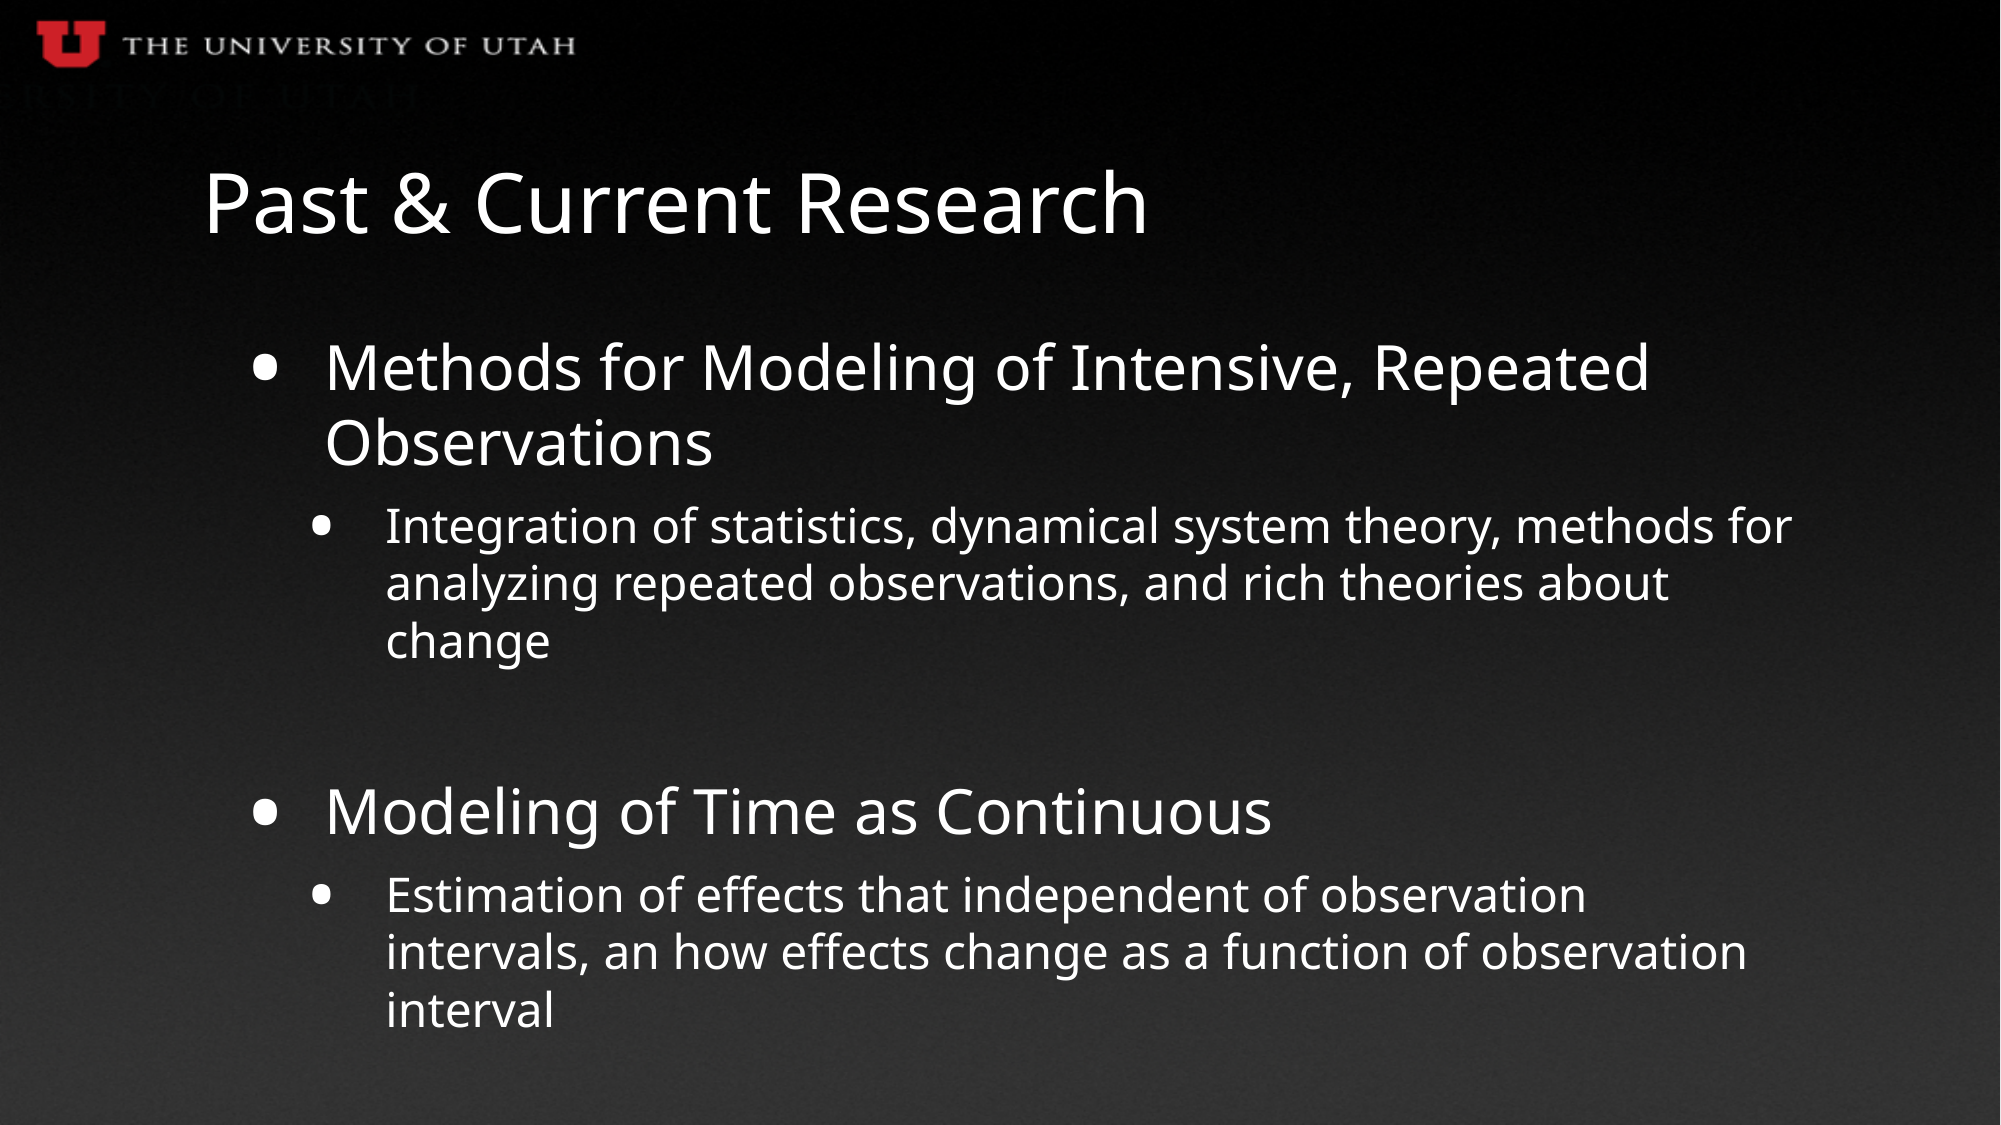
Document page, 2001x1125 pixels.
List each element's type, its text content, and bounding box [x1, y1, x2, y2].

list Methods for Modeling of Intensive, Repeated Observations Integration of statistics, dynamical system theory, methods for analyzing repeated observations, and rich theories about change Modeling of Time as Continuous Estimation of effects that independent of observation intervals, an how effects change as a function of observation interval [195, 319, 1805, 1046]
picture [0, 0, 2001, 1125]
title Past & Current Research [195, 90, 1805, 311]
